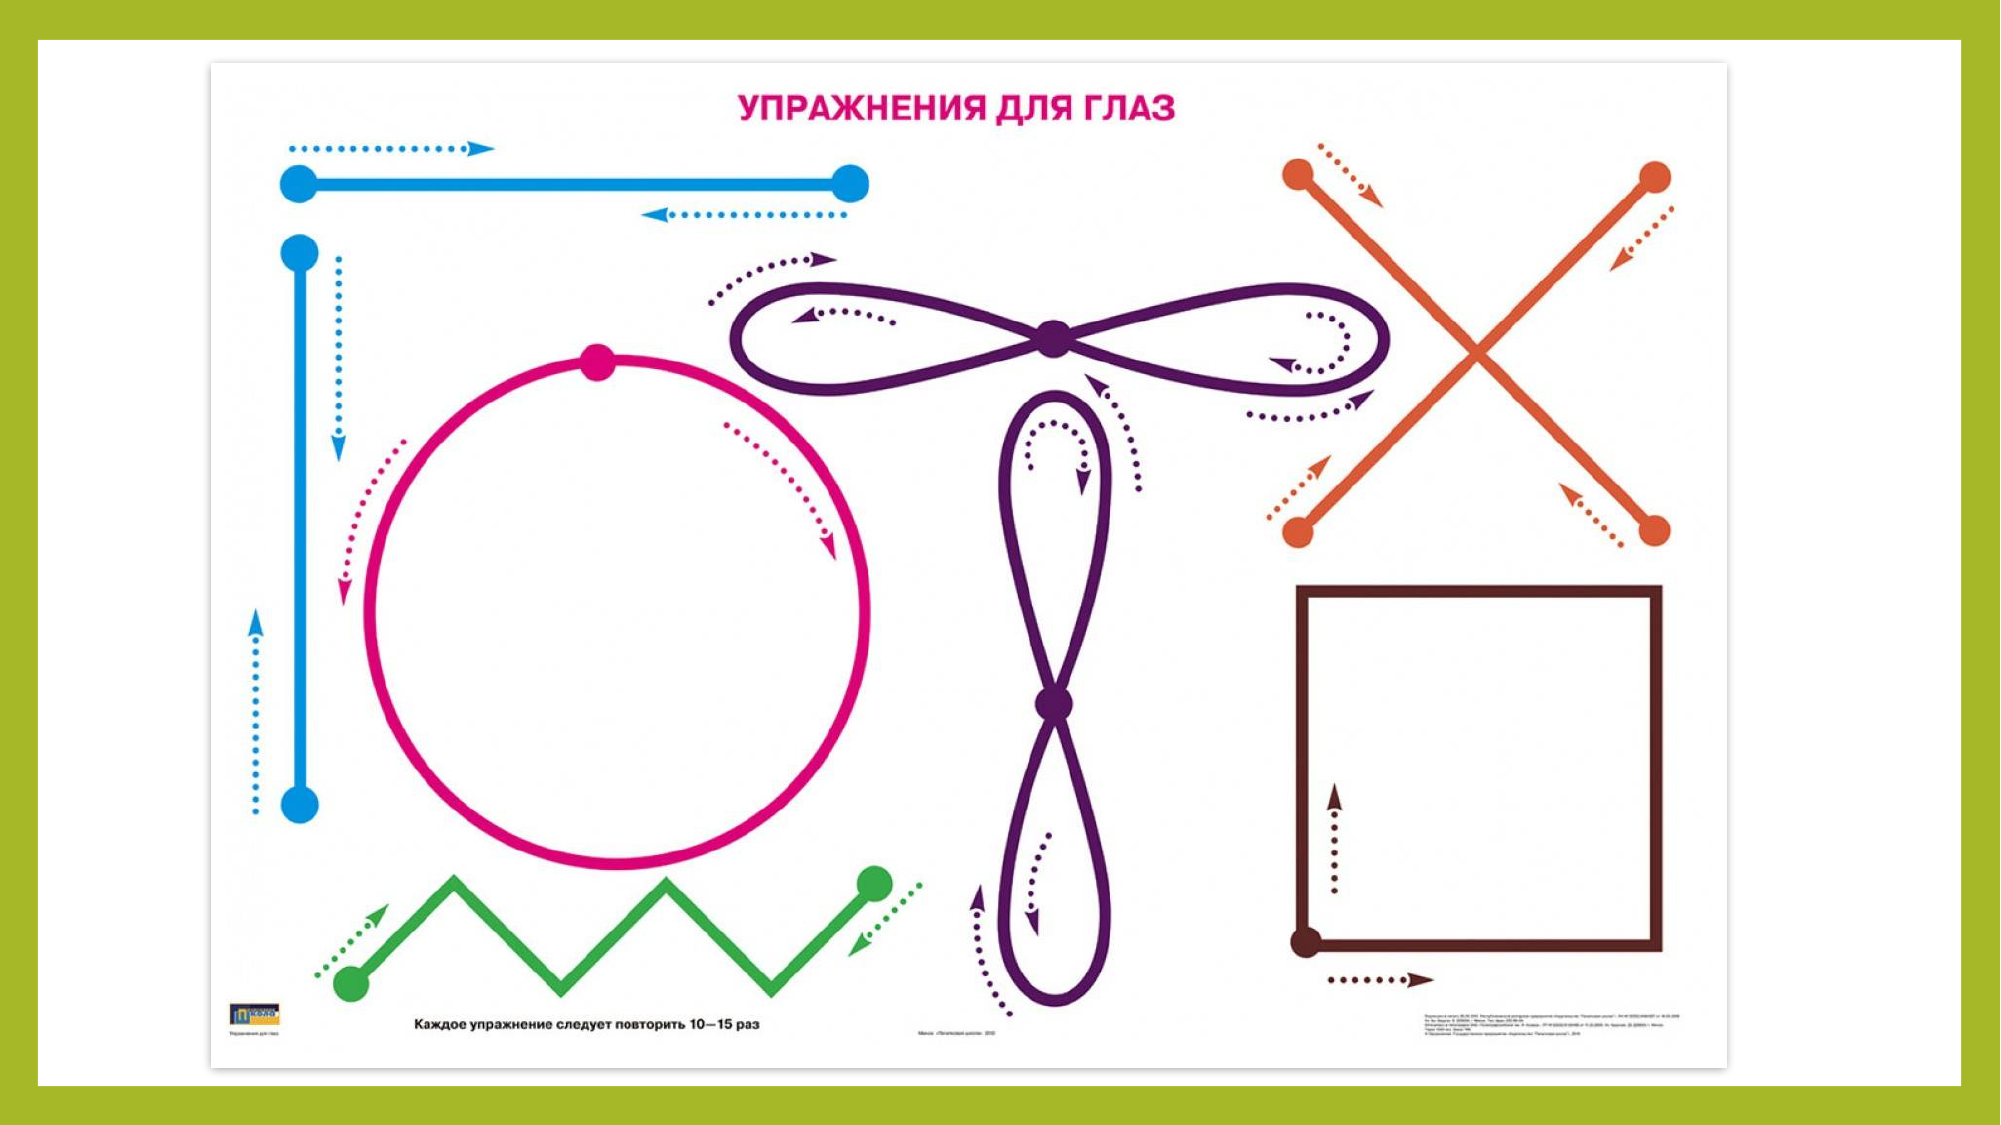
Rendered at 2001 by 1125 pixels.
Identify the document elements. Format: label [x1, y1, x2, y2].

picture [225, 77, 1713, 1054]
